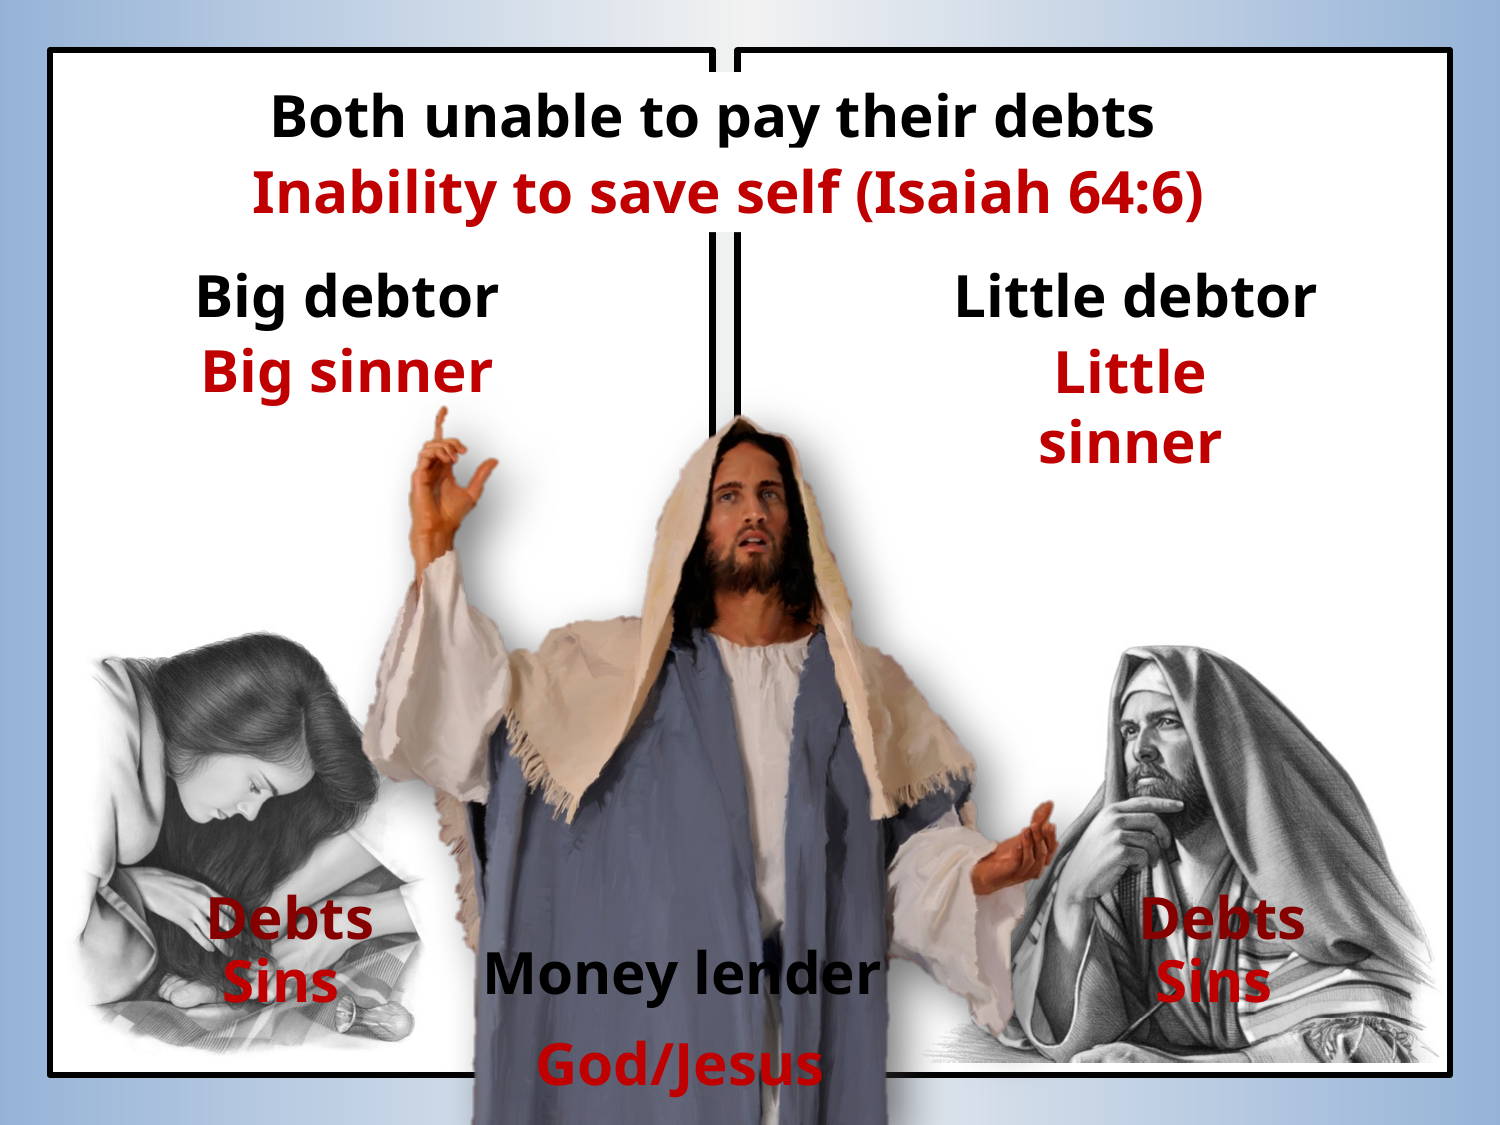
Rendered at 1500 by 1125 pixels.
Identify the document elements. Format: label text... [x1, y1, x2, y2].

text_box [735, 48, 1452, 1077]
text_box Big debtor [153, 251, 541, 337]
text_box [48, 48, 714, 1077]
picture [62, 359, 1446, 1125]
text_box Inability to save self (Isaiah 64:6) [116, 147, 1341, 233]
text_box Big sinner [178, 326, 516, 412]
text_box Both unable to pay their debts [252, 72, 1173, 147]
text_box Little sinner [943, 327, 1318, 483]
text_box Little debtor [924, 251, 1347, 337]
